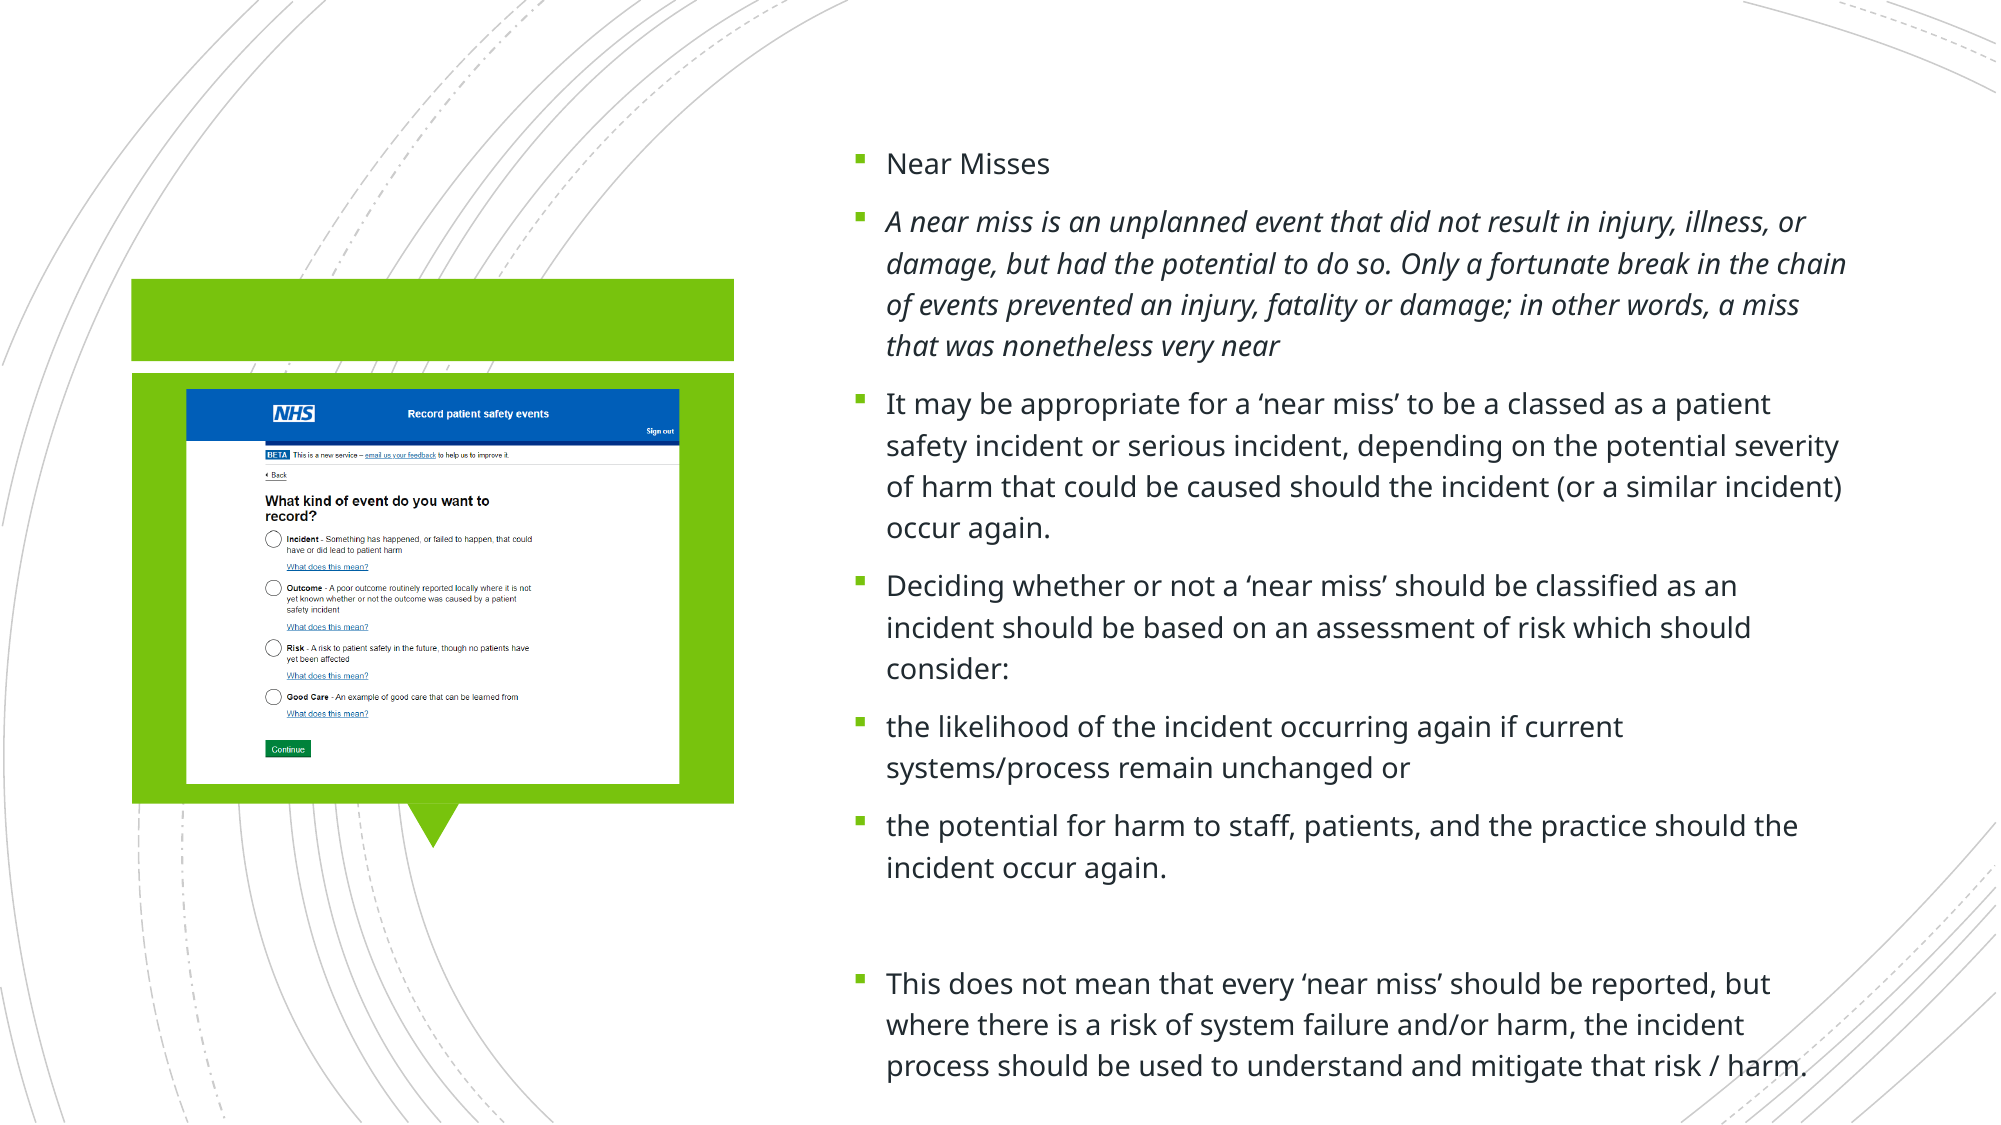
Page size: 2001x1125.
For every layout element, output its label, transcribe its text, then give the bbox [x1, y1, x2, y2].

text_box Near Misses A near miss is an unplanned event that did not result in injury, illness, or damage, but had the potential to do so. Only a fortunate break in the chain of events prevented an injury, fatality or damage; in other words, a miss that was nonetheless very near It may be appropriate for a ‘near miss’ to be a classed as a patient safety incident or serious incident, depending on the potential severity of harm that could be caused should the incident (or a similar incident) occur again. Deciding whether or not a ‘near miss’ should be classified as an incident should be based on an assessment of risk which should consider: the likelihood of the incident occurring again if current systems/process remain unchanged or the potential for harm to staff, patients, and the practice should the incident occur again. This does not mean that every ‘near miss’ should be reported, but where there is a risk of system failure and/or harm, the incident process should be used to understand and mitigate that risk / harm. [838, 131, 1868, 1102]
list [186, 389, 680, 784]
